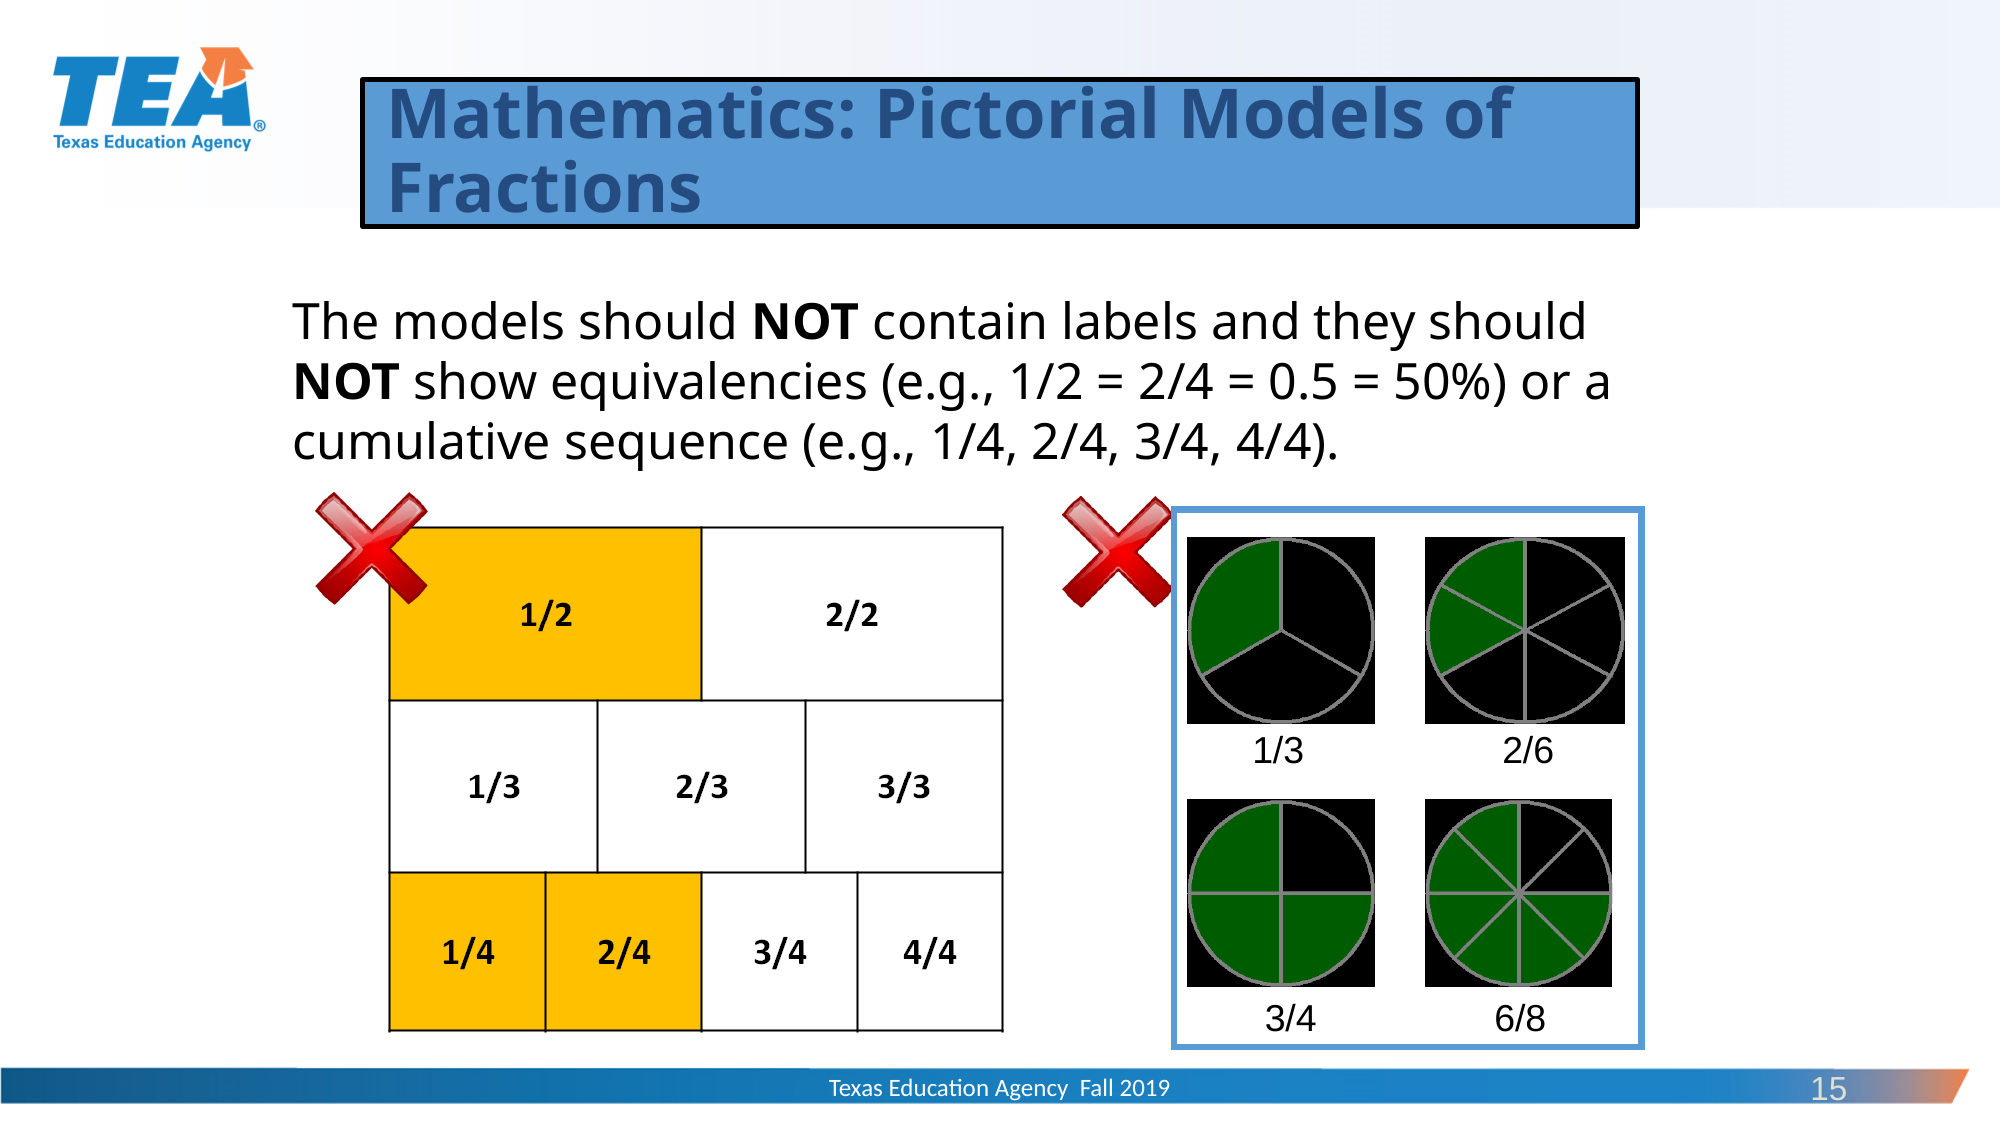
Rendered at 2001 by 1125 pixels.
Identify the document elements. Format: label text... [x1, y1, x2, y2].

footer Texas Education Agency Fall 2019 [662, 1071, 1338, 1103]
slide_number 15 [1412, 1071, 1863, 1103]
text_box The models should NOT contain labels and they should NOT show equivalencies (e.g., 1/2 = 2/4 = 0.5 = 50%) or a cumulative sequence (e.g., 1/4, 2/4, 3/4, 4/4). [278, 281, 1689, 477]
title Mathematics: Pictorial Models of Fractions [362, 79, 1638, 227]
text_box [1062, 496, 1642, 1048]
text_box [315, 492, 1015, 1042]
picture [0, 0, 2001, 1125]
